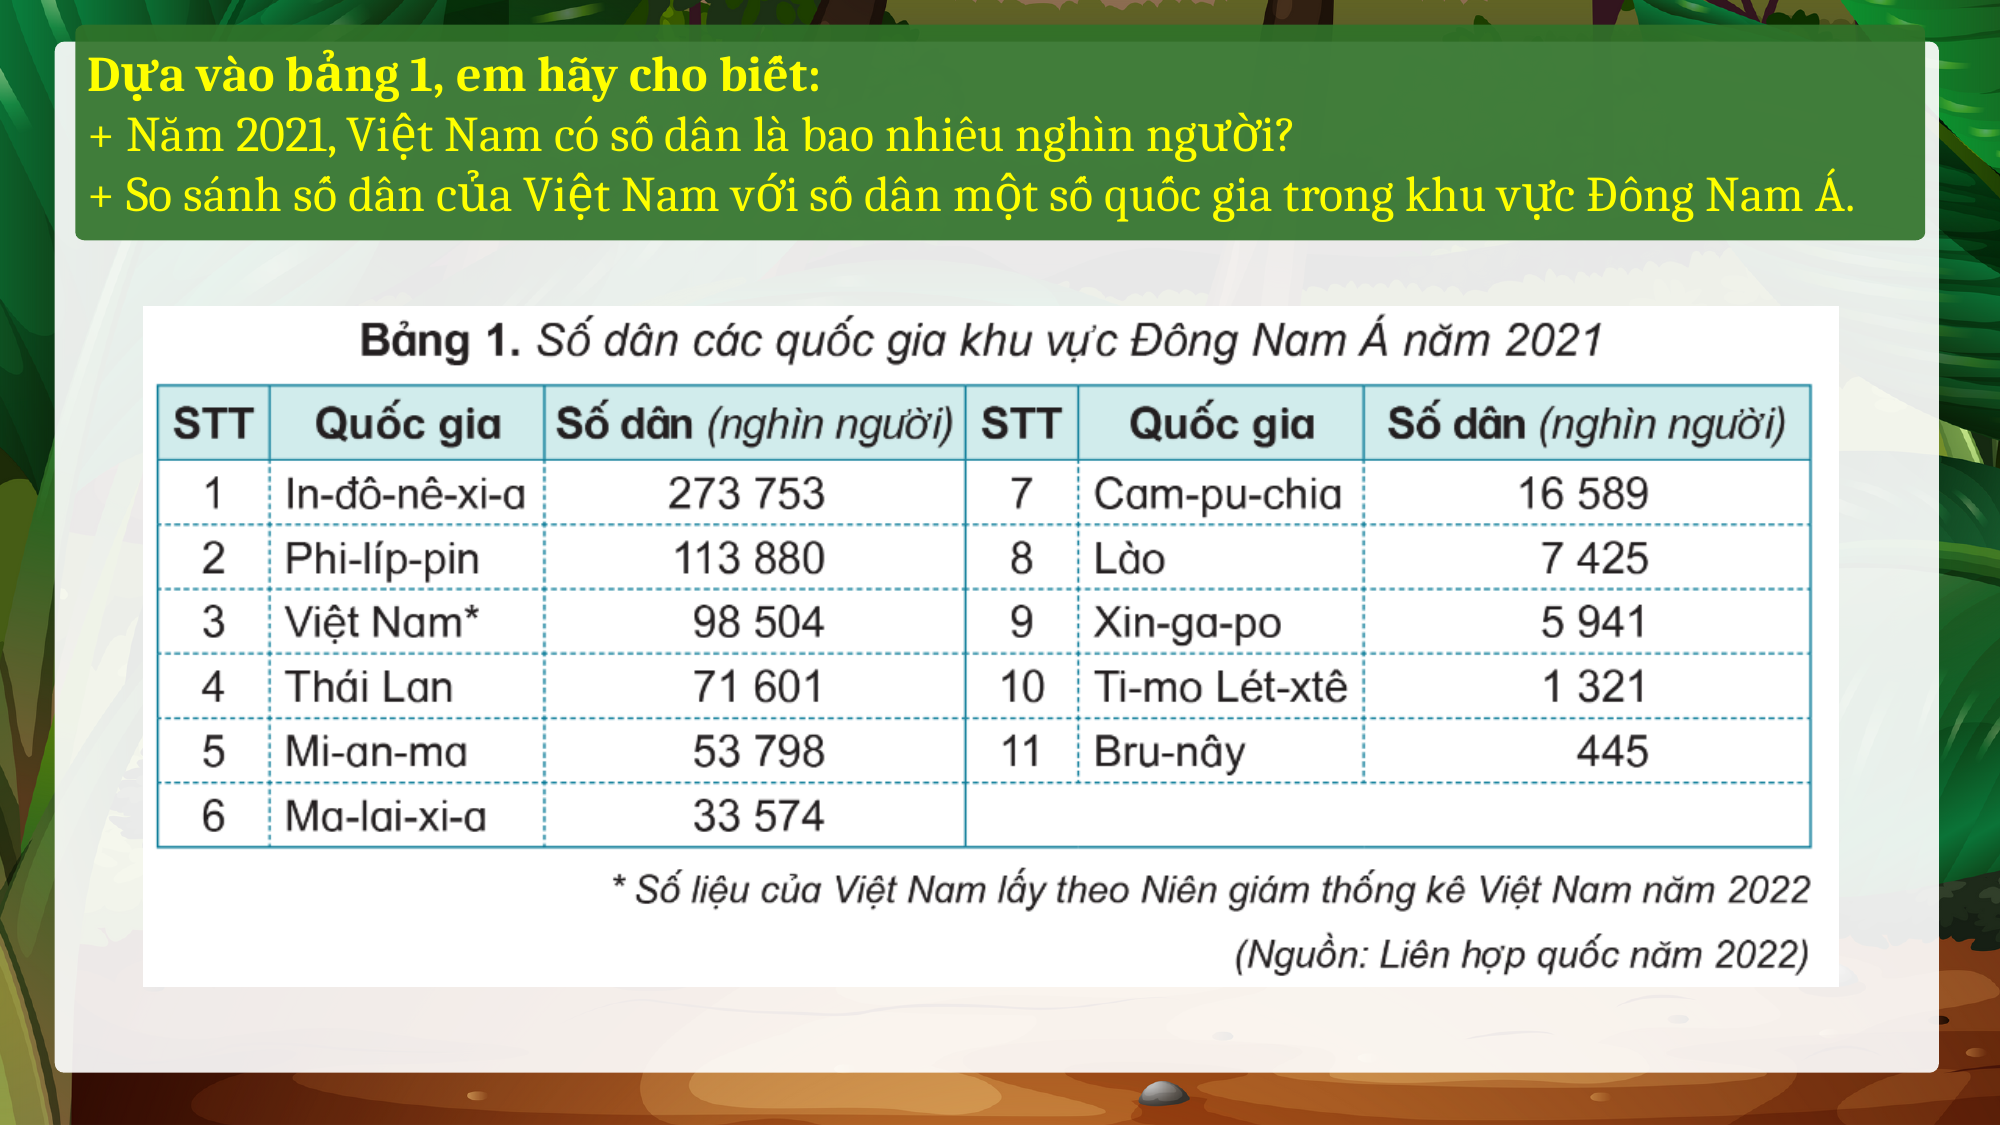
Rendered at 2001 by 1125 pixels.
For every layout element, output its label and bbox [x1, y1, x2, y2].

text_box [54, 41, 1940, 1073]
text_box [75, 2, 1926, 241]
picture [143, 306, 1839, 987]
text_box [0, 0, 2000, 1125]
